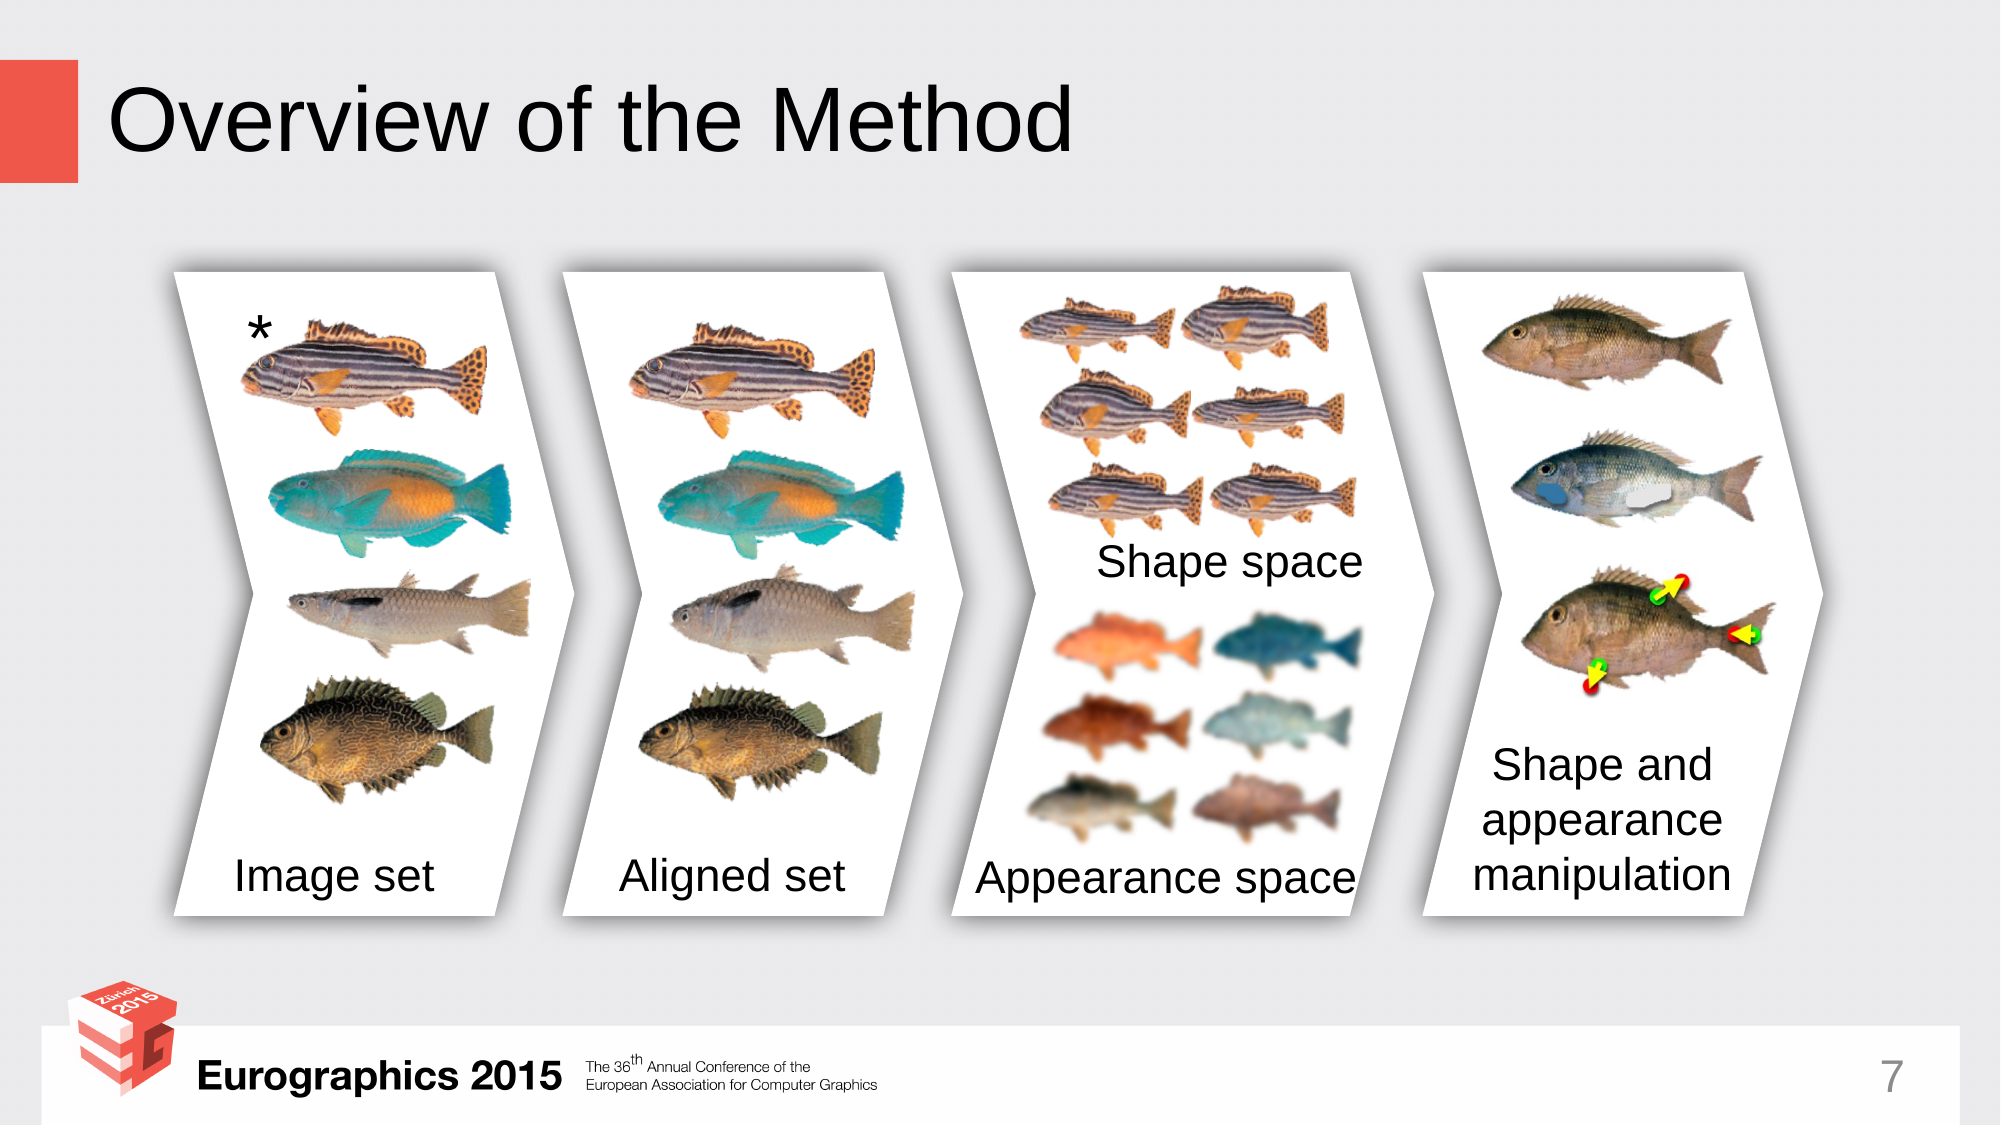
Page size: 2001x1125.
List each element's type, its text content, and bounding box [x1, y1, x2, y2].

text_box [1358, 299, 1436, 840]
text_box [1020, 585, 1369, 853]
text_box Image set [218, 838, 450, 909]
slide_number 7 [1453, 1043, 1921, 1104]
text_box Shape space [1081, 524, 1379, 595]
text_box [949, 270, 1354, 530]
text_box [561, 270, 965, 917]
text_box * [186, 286, 335, 382]
text_box [1421, 772, 1747, 917]
text_box [970, 650, 1020, 840]
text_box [1018, 283, 1358, 539]
title Overview of the Method [78, 59, 1922, 183]
text_box Appearance space [960, 840, 1373, 910]
picture [0, 0, 2001, 1125]
text_box [1421, 270, 1825, 902]
text_box [1020, 539, 1081, 585]
text_box Aligned set [603, 838, 861, 909]
text_box [172, 270, 576, 917]
text_box [949, 878, 1353, 917]
text_box Shape and appearance manipulation [1457, 727, 1748, 908]
